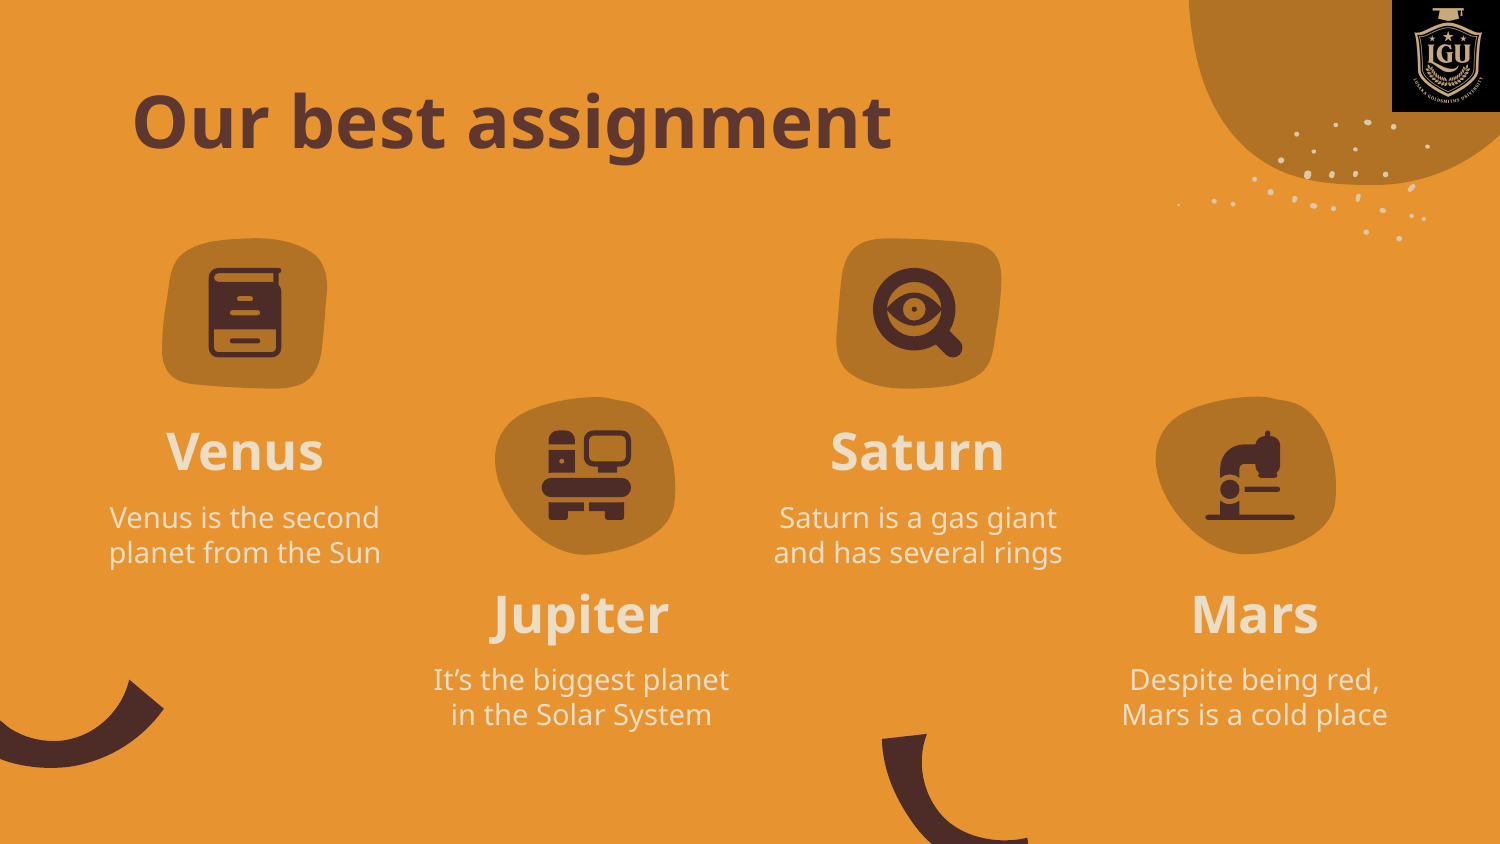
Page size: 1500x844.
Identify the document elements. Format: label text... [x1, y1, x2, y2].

text_box [161, 238, 328, 389]
title Saturn [749, 413, 1088, 487]
subtitle Despite being red, Mars is a cold place [1085, 649, 1424, 745]
title Venus [76, 413, 414, 487]
subtitle It’s the biggest planet in the Solar System [412, 649, 751, 745]
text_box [208, 267, 282, 358]
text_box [1205, 430, 1296, 521]
text_box [836, 238, 1002, 389]
title Our best assignment [116, 60, 1384, 156]
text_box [872, 267, 964, 358]
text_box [541, 430, 632, 521]
text_box [1155, 396, 1336, 555]
title Mars [1085, 575, 1424, 649]
subtitle Saturn is a gas giant and has several rings [749, 487, 1088, 582]
text_box [494, 397, 676, 555]
picture [1392, 0, 1500, 112]
title Jupiter [412, 575, 751, 649]
subtitle Venus is the second planet from the Sun [76, 487, 414, 582]
